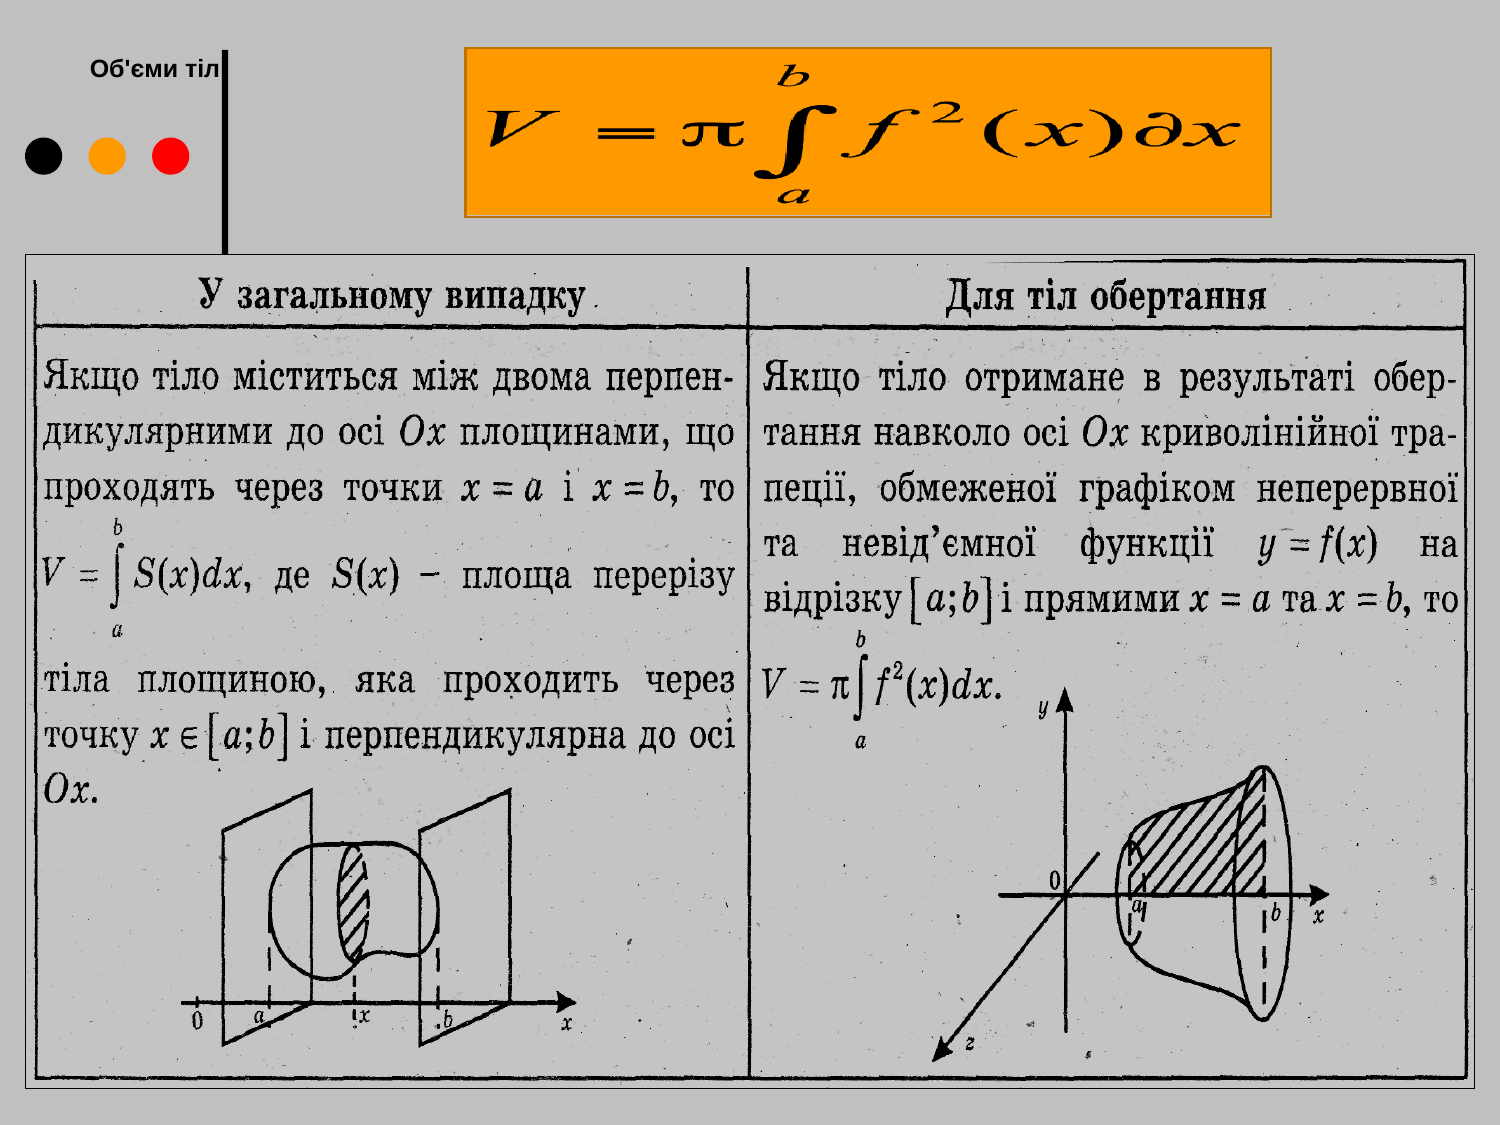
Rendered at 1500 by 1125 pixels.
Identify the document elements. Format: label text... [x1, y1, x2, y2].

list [26, 255, 1474, 1088]
title Об'єми тіл [75, 45, 1425, 176]
picture [466, 49, 1270, 216]
